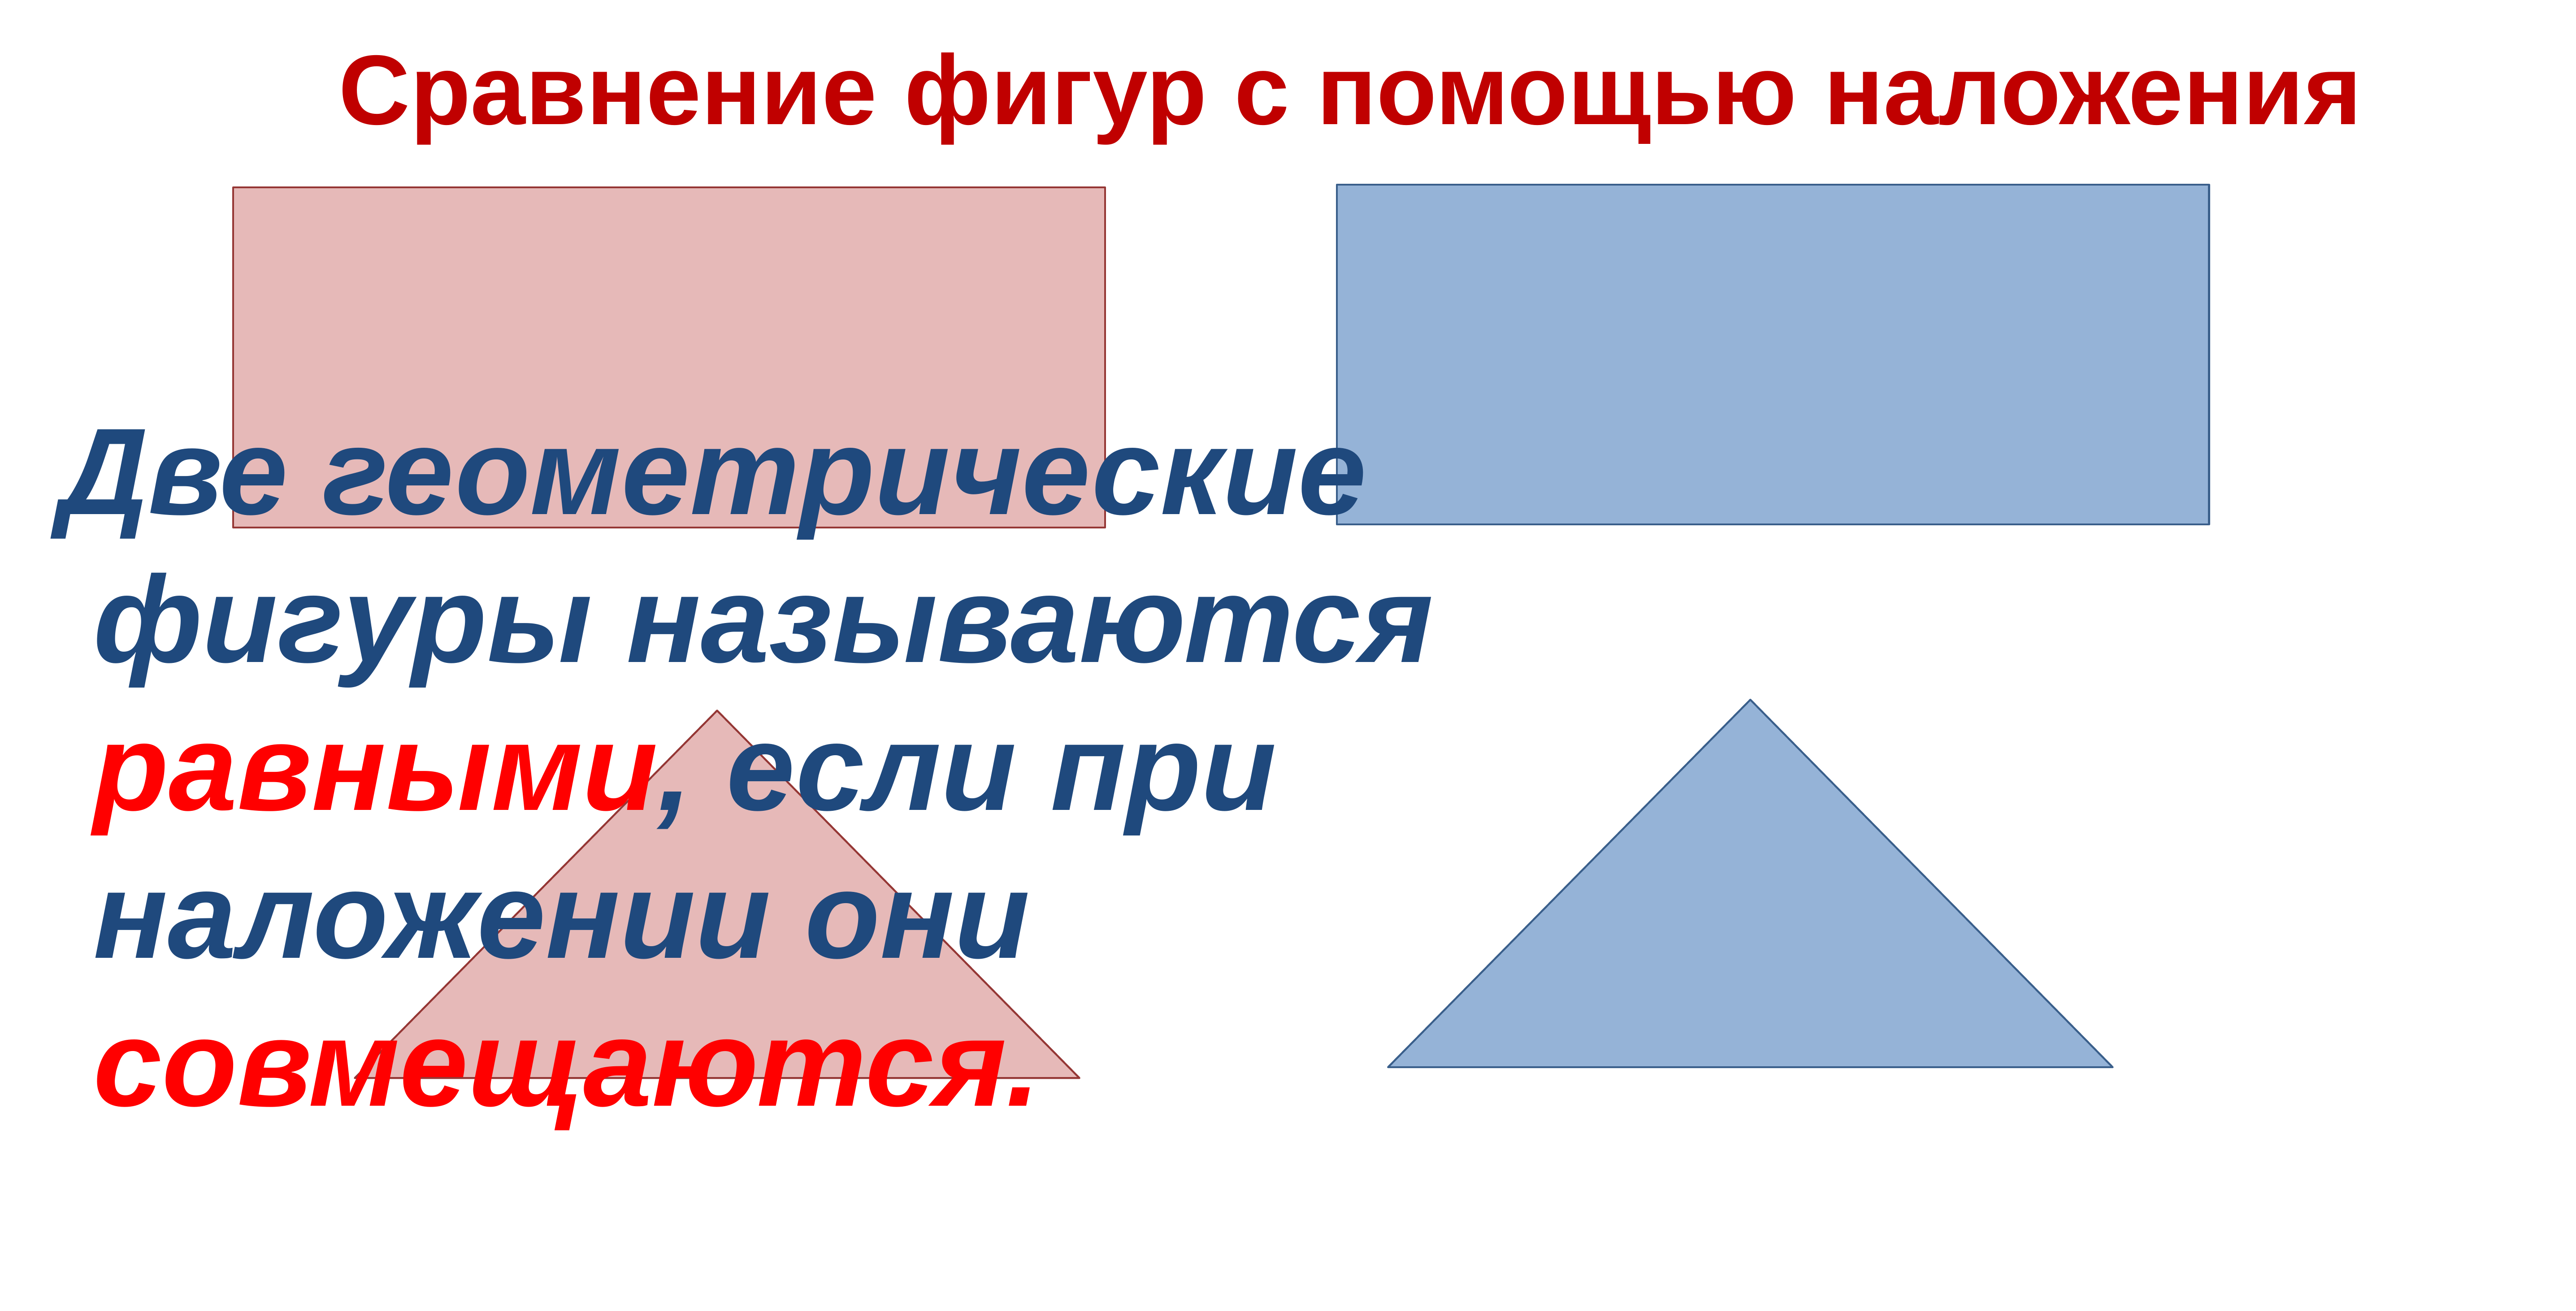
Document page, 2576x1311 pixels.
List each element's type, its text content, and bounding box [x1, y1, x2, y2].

text_box [232, 186, 1106, 380]
text_box Сравнение фигур с помощью наложения [317, 14, 2403, 156]
text_box [1457, 699, 2114, 1069]
text_box Две геометрические фигуры называются равными, если при наложении они совмещаются. [37, 380, 1457, 1142]
text_box [1336, 184, 2210, 525]
